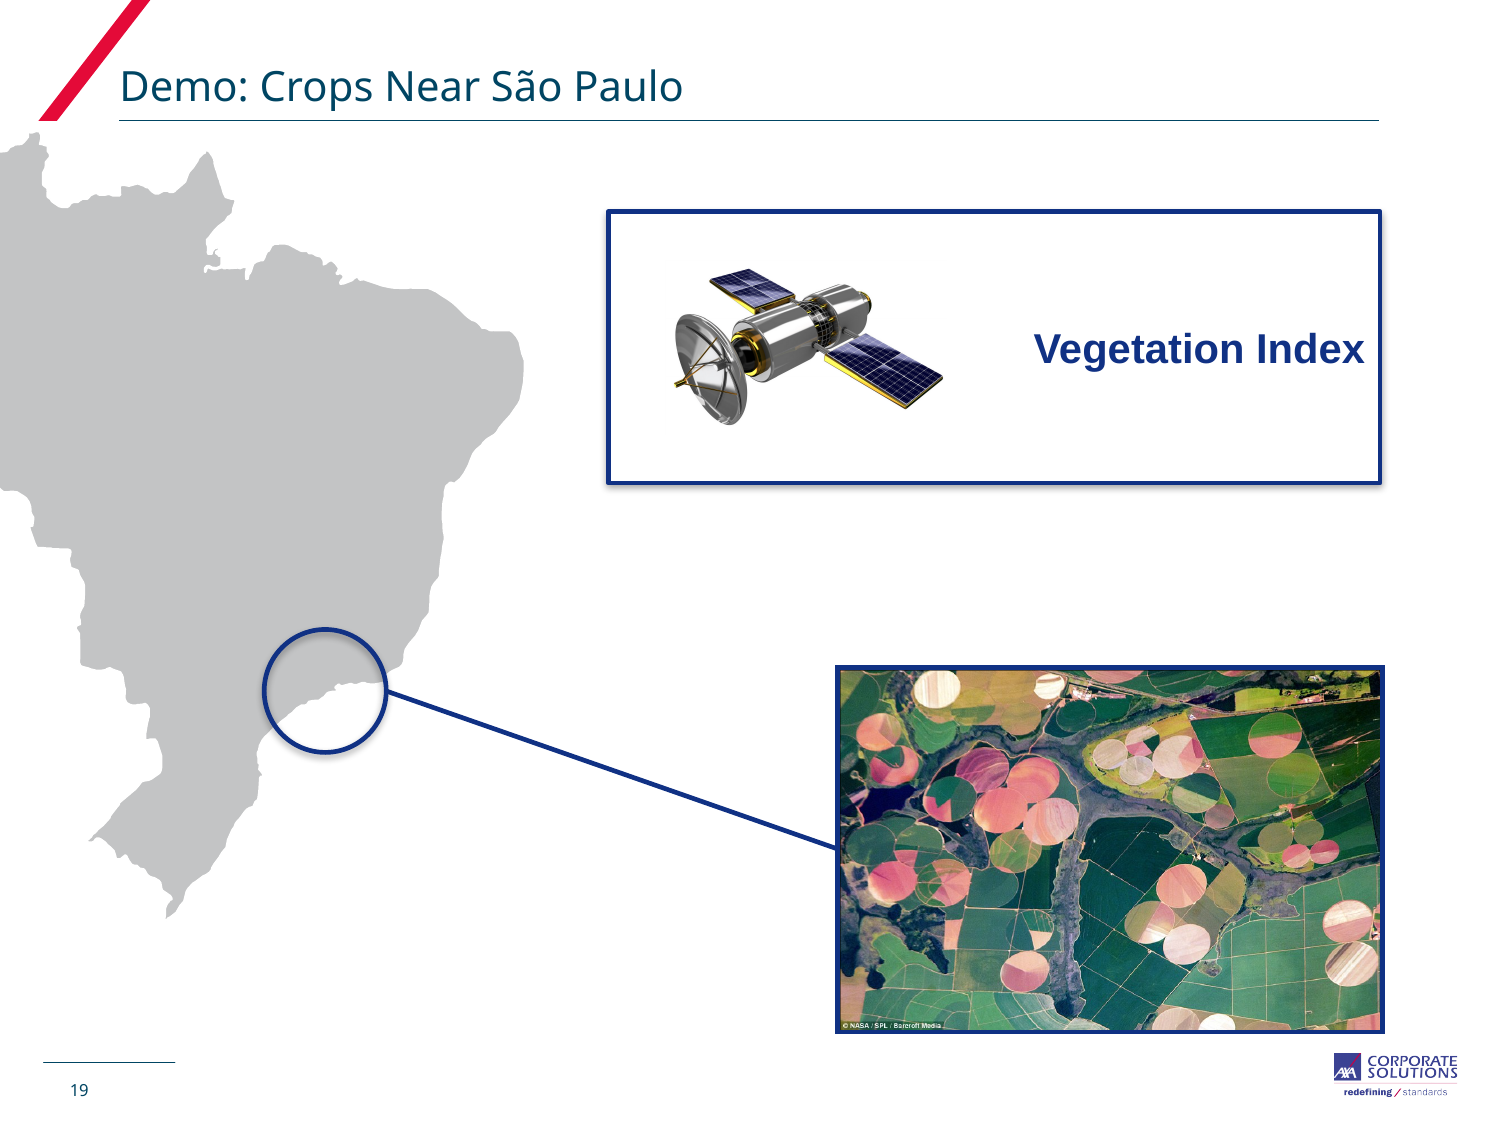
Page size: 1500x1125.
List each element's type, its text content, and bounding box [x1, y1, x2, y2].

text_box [385, 690, 834, 851]
text_box Vegetation Index [608, 211, 1381, 484]
picture [839, 669, 1381, 1030]
picture [1334, 1053, 1459, 1097]
text_box [263, 628, 387, 754]
title Demo: Crops Near São Paulo [119, 54, 1380, 110]
text_box [0, 131, 525, 922]
picture [664, 260, 947, 435]
slide_number 19 [8, 1067, 89, 1103]
